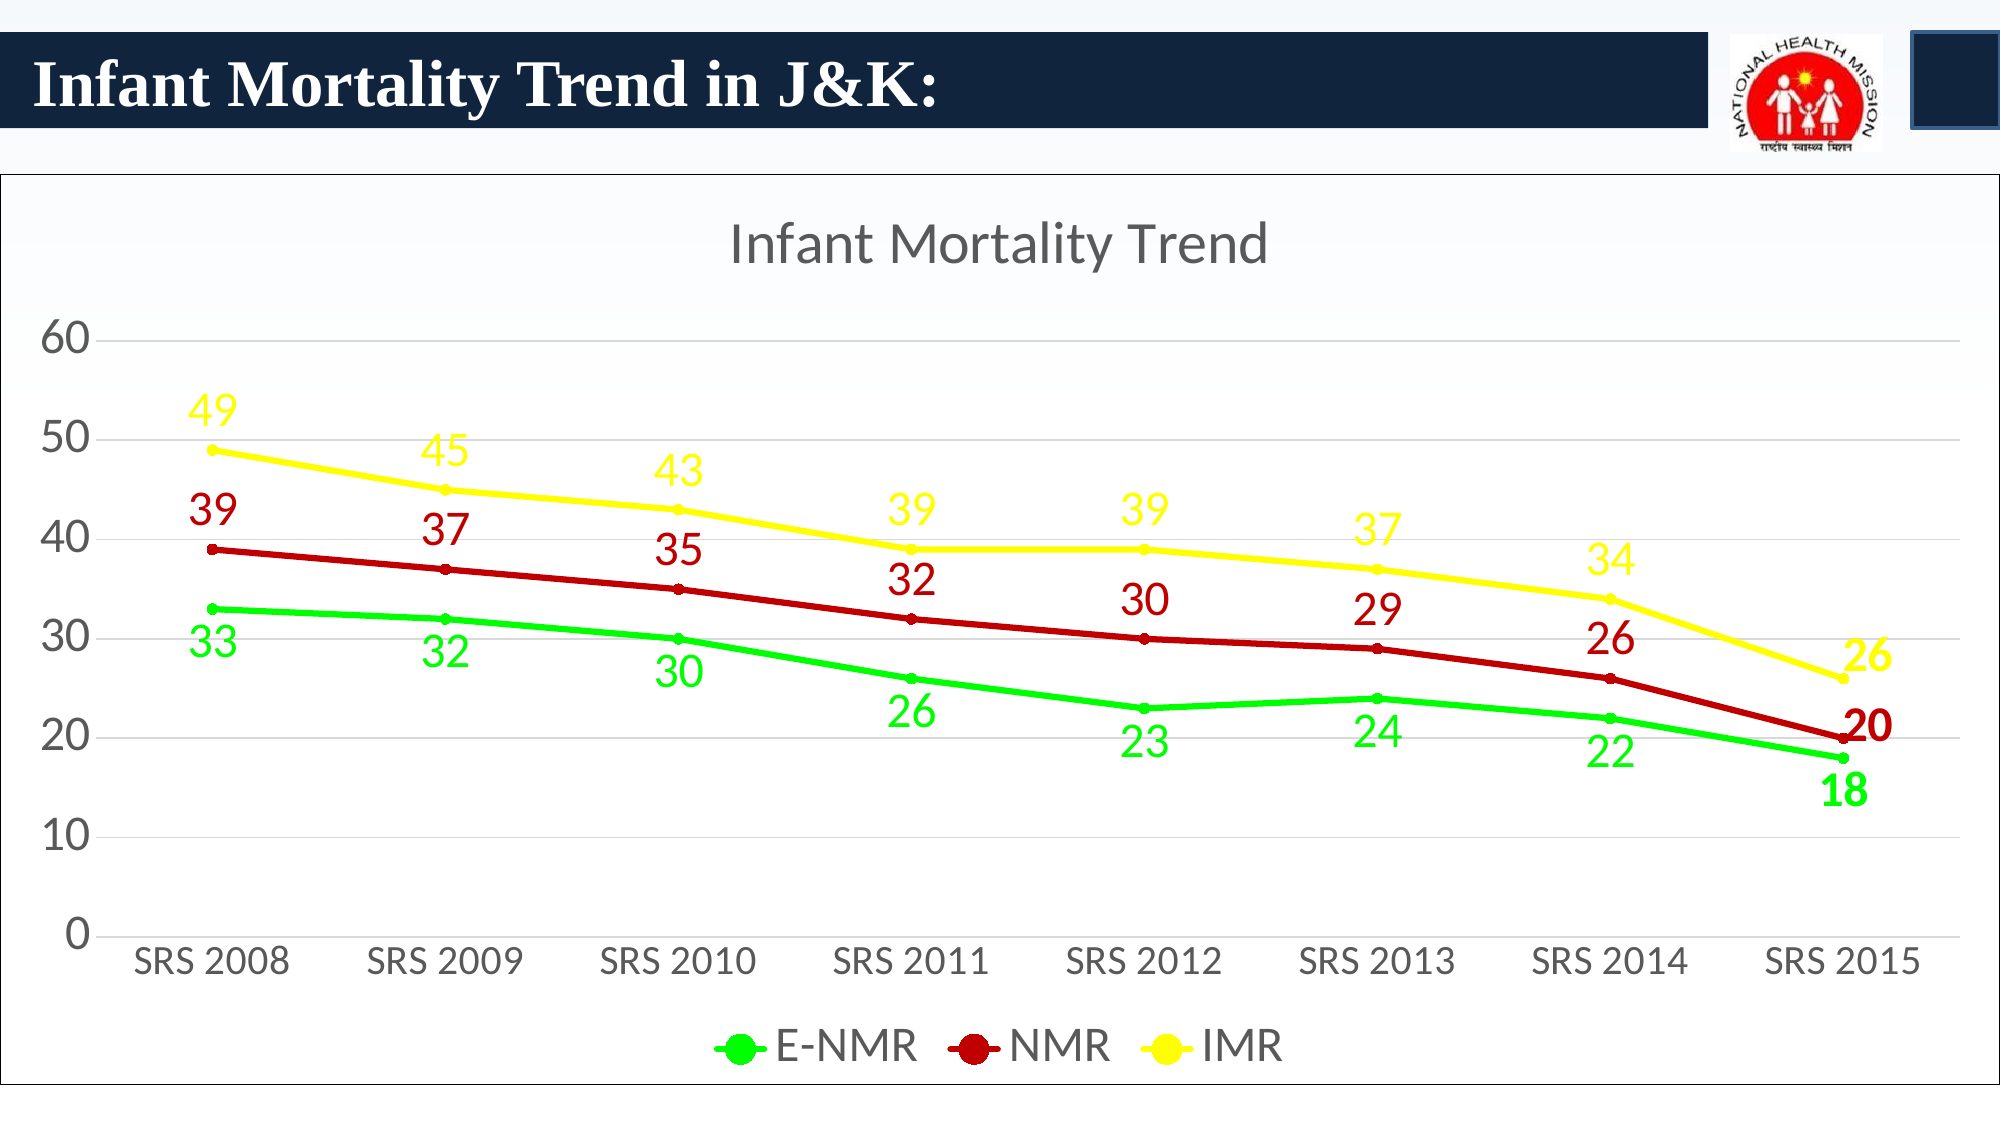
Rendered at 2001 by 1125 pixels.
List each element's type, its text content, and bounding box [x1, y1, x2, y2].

chart [0, 174, 2000, 1085]
picture [1730, 33, 1883, 152]
text_box [0, 32, 1709, 129]
text_box Infant Mortality Trend in J&K: [17, 32, 1384, 127]
text_box [1910, 30, 2000, 130]
